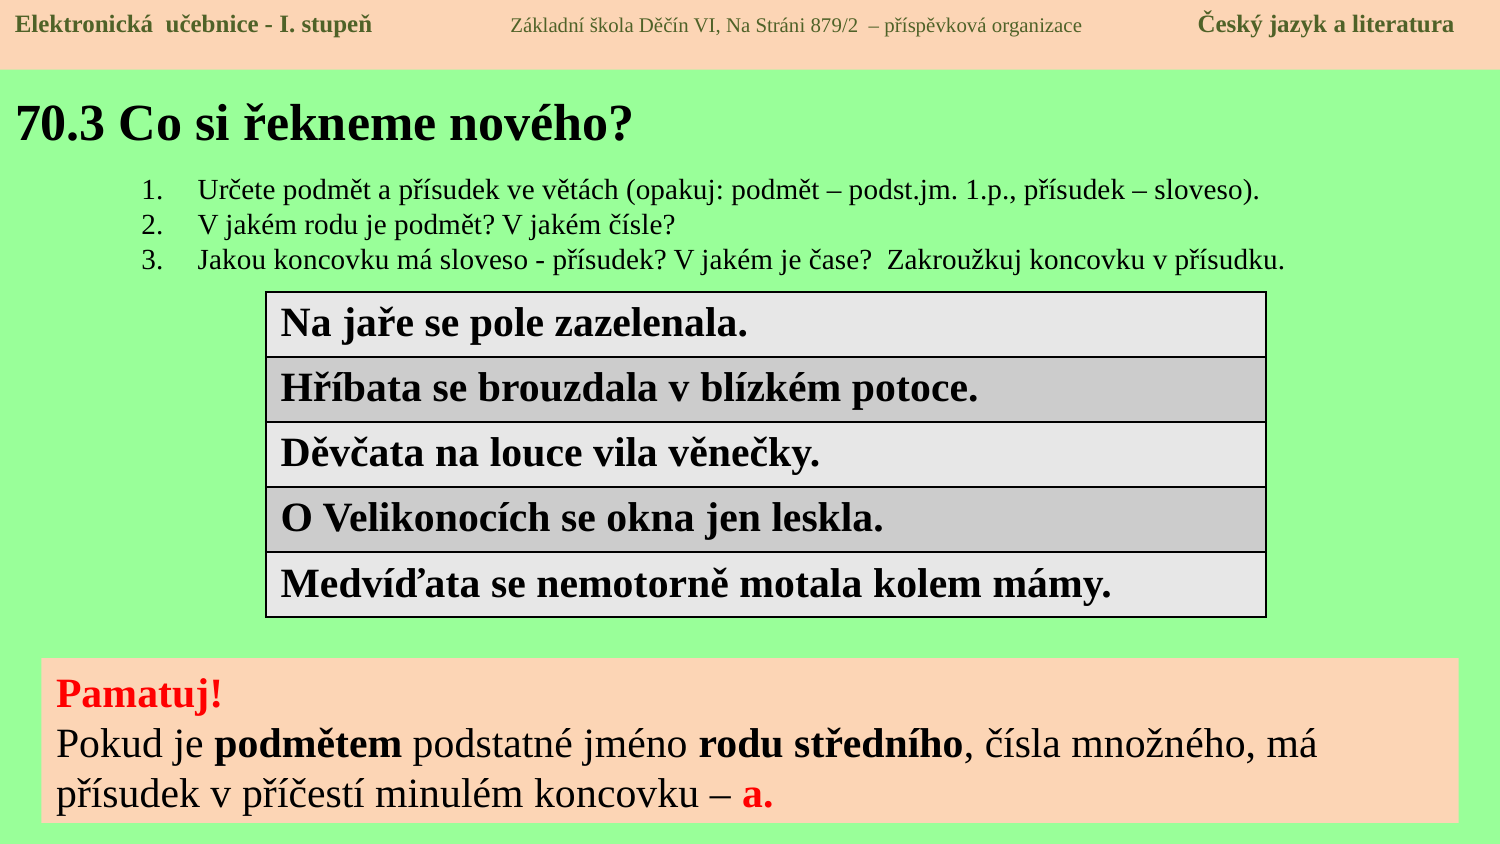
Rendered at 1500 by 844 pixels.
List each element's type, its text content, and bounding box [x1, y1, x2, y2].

table_header Na jaře se pole zazelenala. [267, 293, 1265, 356]
table_cell Hříbata se brouzdala v blízkém potoce. [267, 358, 1265, 421]
table_cell Medvíďata se nemotorně motala kolem mámy. [267, 553, 1265, 616]
text_box Určete podmět a přísudek ve větách (opakuj: podmět – podst.jm. 1.p., přísudek – sloveso). V jakém rodu je podmět? V jakém čísle? Jakou koncovku má sloveso - přísudek? V jakém je čase? Zakroužkuj koncovku v přísudku. [126, 162, 1367, 283]
text_box Pamatuj! Pokud je podmětem podstatné jméno rodu středního, čísla množného, má přísudek v příčestí minulém koncovku – a. [41, 658, 1459, 823]
table_cell Děvčata na louce vila věnečky. [267, 423, 1265, 486]
table_cell O Velikonocích se okna jen leskla. [267, 488, 1265, 551]
title 70.3 Co si řekneme nového? [0, 70, 1447, 169]
text_box Elektronická učebnice - I. stupeň Základní škola Děčín VI, Na Stráni 879/2 – příspěvková organizace Český jazyk a literatura [0, 0, 1500, 70]
